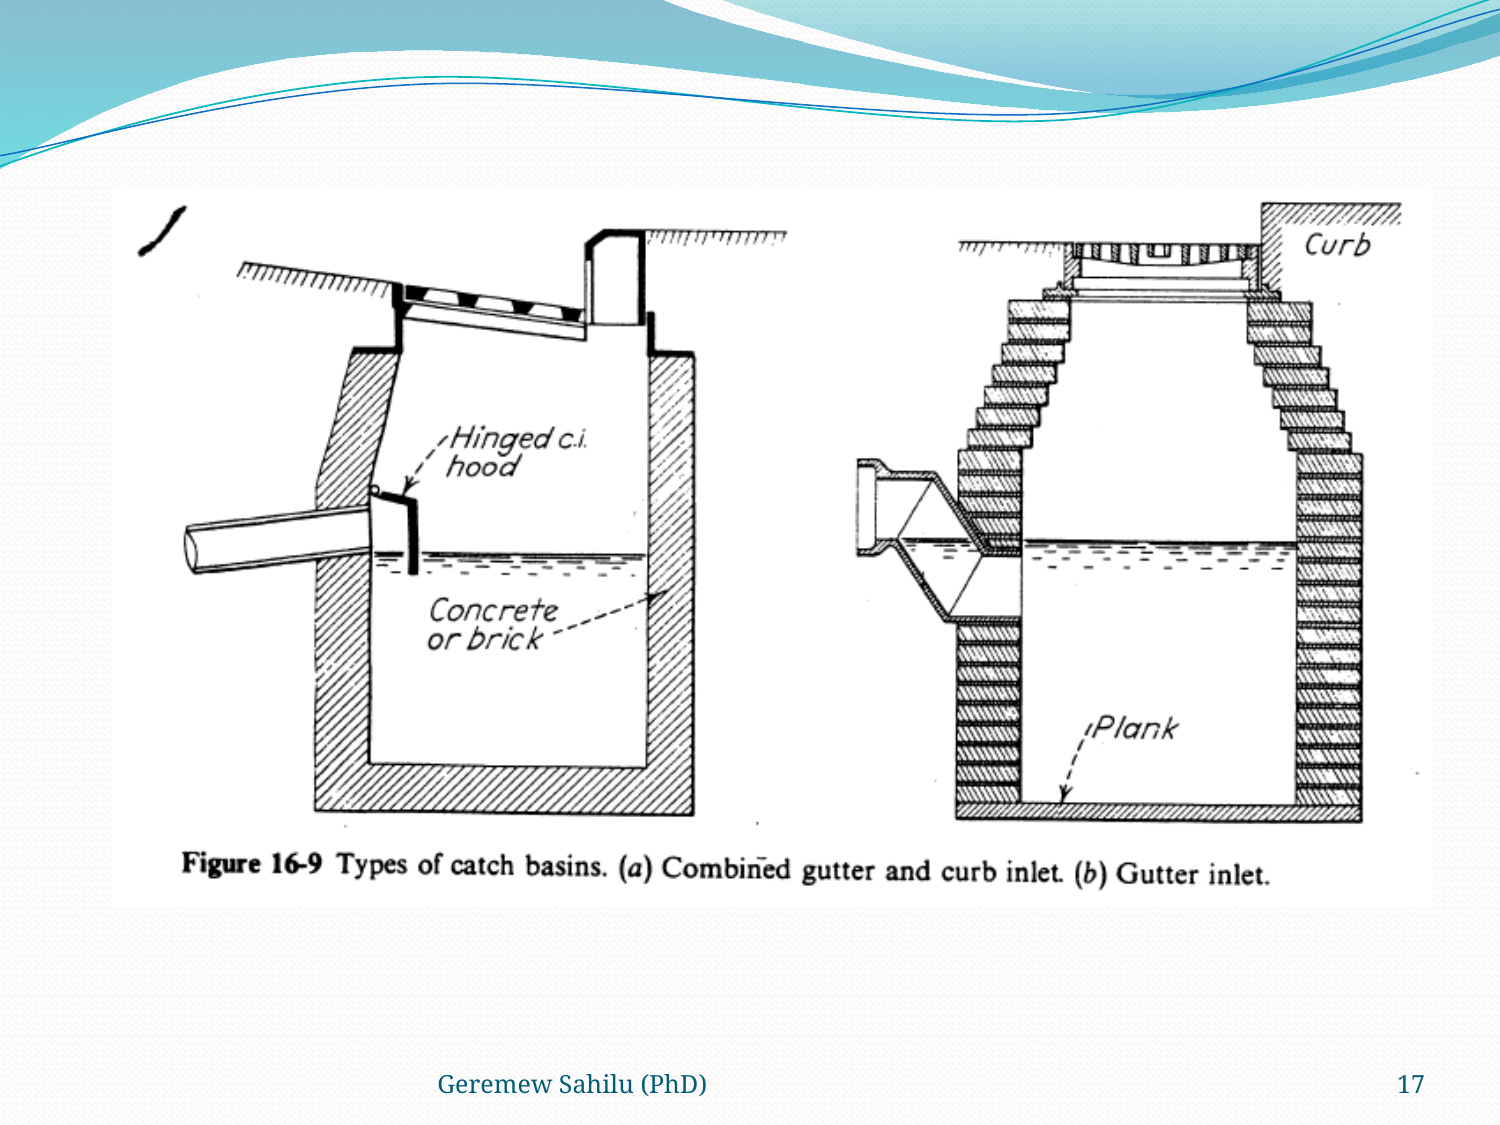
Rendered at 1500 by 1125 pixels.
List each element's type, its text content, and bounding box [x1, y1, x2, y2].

footer Geremew Sahilu (PhD) [437, 1042, 988, 1103]
slide_number 17 [1299, 1042, 1425, 1103]
picture [112, 187, 1433, 907]
